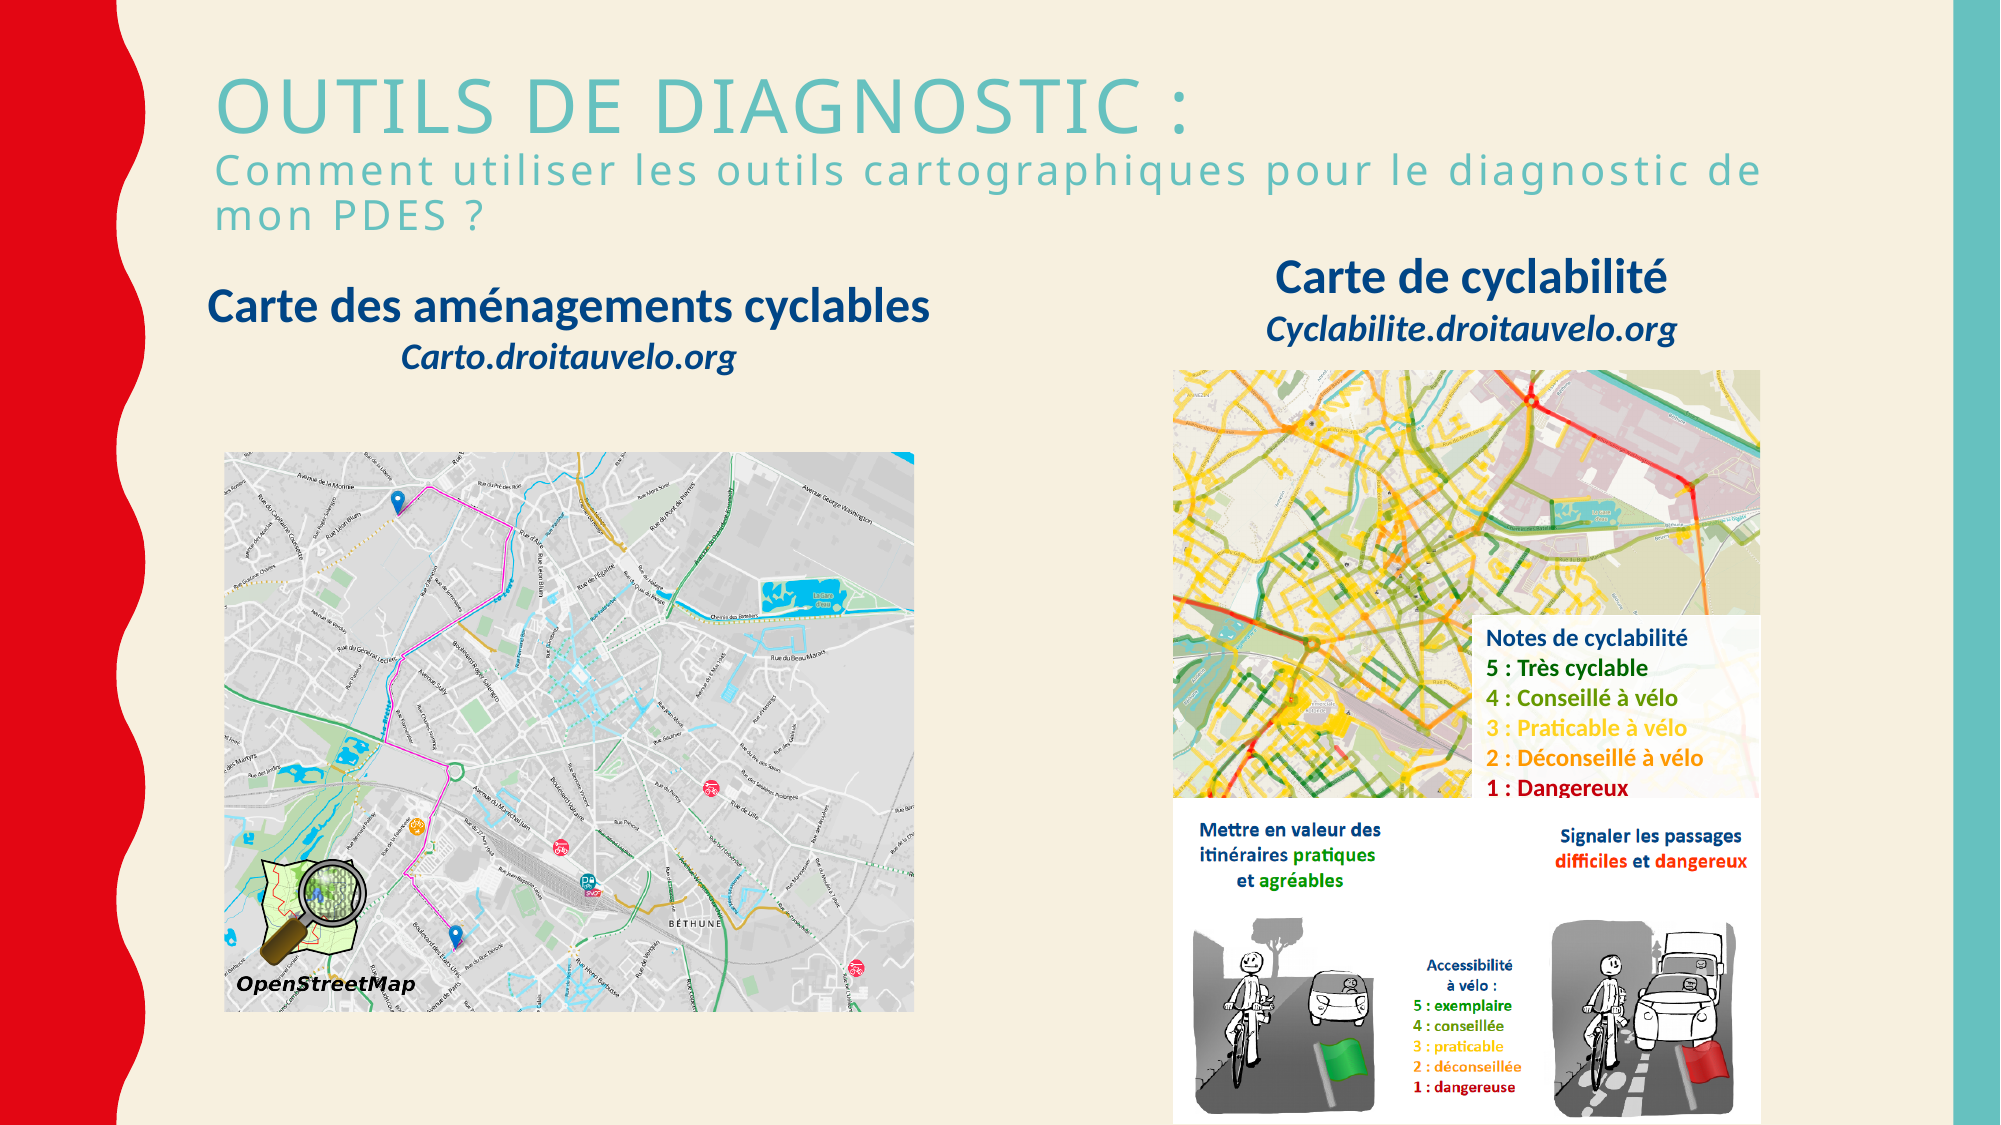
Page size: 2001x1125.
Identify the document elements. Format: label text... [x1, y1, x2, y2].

picture [1173, 370, 1761, 1124]
text_box Carte des aménagements cyclables Carto.droitauvelo.org [168, 230, 970, 419]
picture [224, 452, 915, 1013]
title Outils de diagnostic : Comment utiliser les outils cartographiques pour le diagnostic de mon PDES ? [199, 61, 1870, 306]
text_box Carte de cyclabilité Cyclabilite.droitauvelo.org [1074, 306, 1870, 390]
